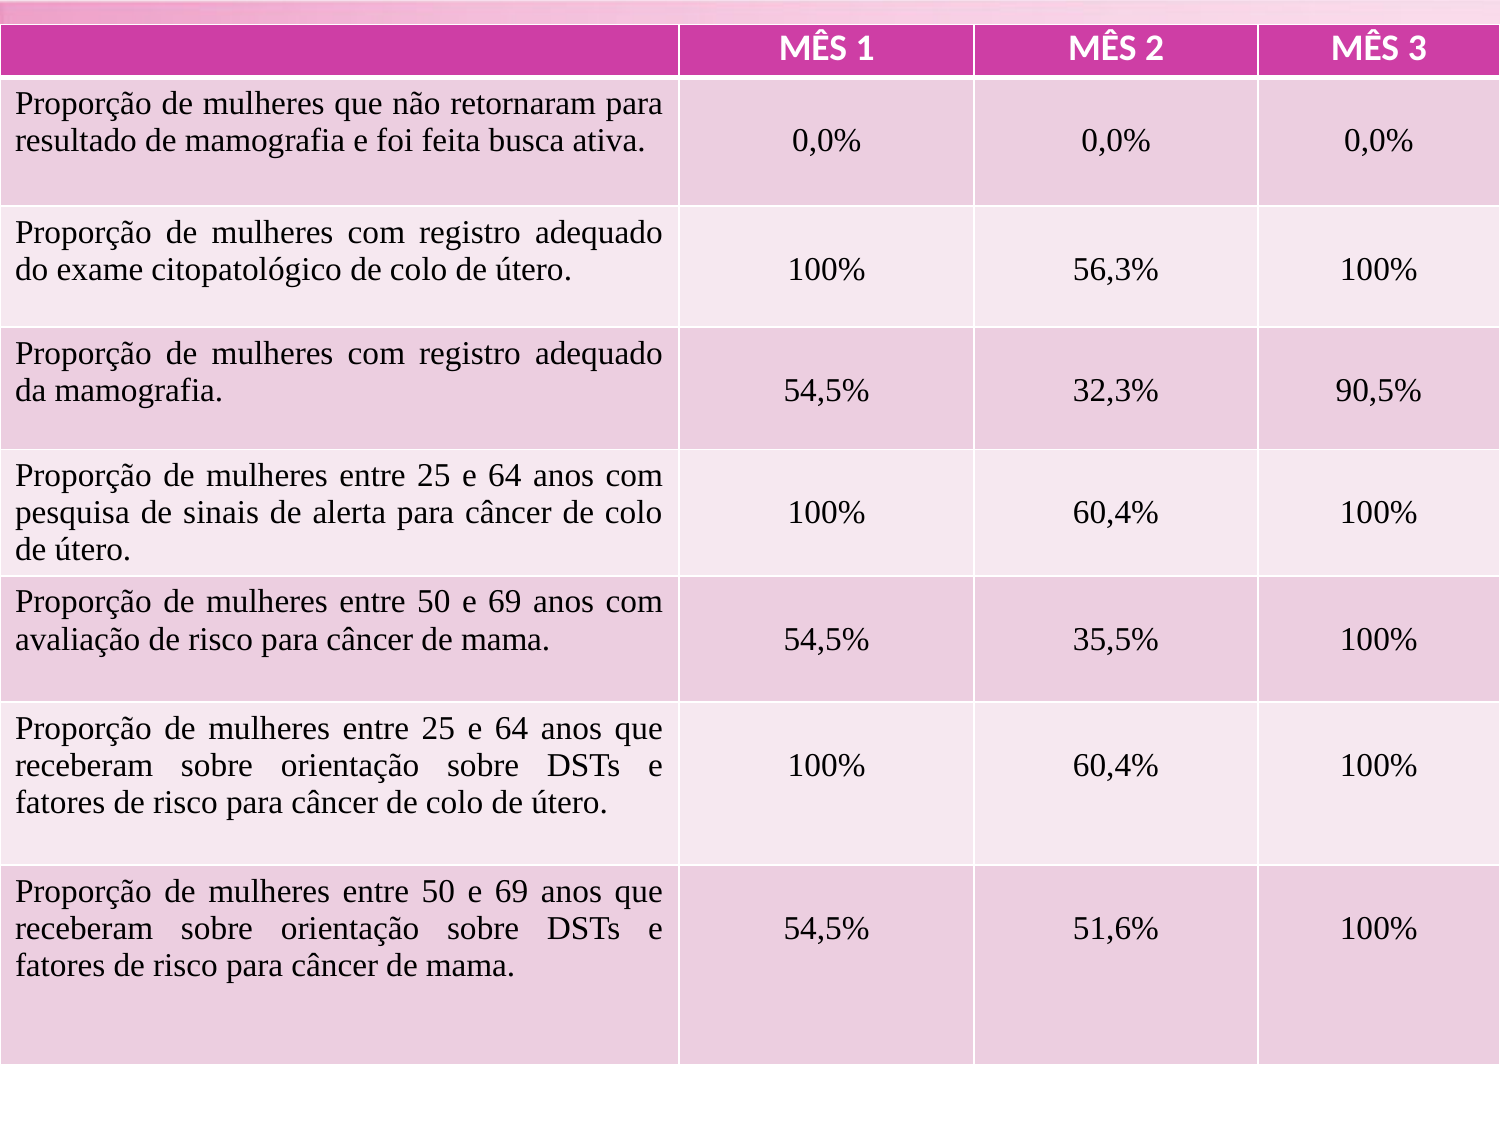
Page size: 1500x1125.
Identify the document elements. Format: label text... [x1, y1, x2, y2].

table_cell 100% [1259, 577, 1499, 701]
table_header MÊS 3 [1259, 25, 1499, 75]
table_cell Proporção de mulheres entre 25 e 64 anos que receberam sobre orientação sobre DSTs e fatores de risco para câncer de colo de útero. [1, 703, 678, 864]
table_cell Proporção de mulheres que não retornaram para resultado de mamografia e foi feita busca ativa. [1, 80, 678, 205]
table_cell Proporção de mulheres entre 50 e 69 anos que receberam sobre orientação sobre DSTs e fatores de risco para câncer de mama. [1, 866, 678, 1064]
table_cell 100% [1259, 450, 1499, 575]
table_cell 100% [1259, 207, 1499, 326]
table_cell 100% [680, 450, 973, 575]
table_cell 0,0% [680, 80, 973, 205]
table_header MÊS 1 [680, 25, 973, 75]
picture [0, 1066, 1500, 1125]
table_cell 90,5% [1259, 328, 1499, 449]
table_cell 35,5% [975, 577, 1257, 701]
table_cell Proporção de mulheres entre 25 e 64 anos com pesquisa de sinais de alerta para câncer de colo de útero. [1, 450, 678, 575]
table_cell 100% [1259, 866, 1499, 1064]
table_cell Proporção de mulheres entre 50 e 69 anos com avaliação de risco para câncer de mama. [1, 577, 678, 701]
table_cell 0,0% [975, 80, 1257, 205]
table_cell 56,3% [975, 207, 1257, 326]
table_cell Proporção de mulheres com registro adequado do exame citopatológico de colo de útero. [1, 207, 678, 326]
table_header [1, 25, 678, 75]
table_cell 51,6% [975, 866, 1257, 1064]
table_cell 0,0% [1259, 80, 1499, 205]
table_cell 60,4% [975, 703, 1257, 864]
table_cell 54,5% [680, 328, 973, 449]
table_header MÊS 2 [975, 25, 1257, 75]
table_cell 100% [680, 207, 973, 326]
table_cell 100% [680, 703, 973, 864]
table_cell 54,5% [680, 866, 973, 1064]
table_cell 100% [1259, 703, 1499, 864]
table_cell 60,4% [975, 450, 1257, 575]
table_cell 32,3% [975, 328, 1257, 449]
table_cell 54,5% [680, 577, 973, 701]
picture [0, 0, 1500, 24]
table_cell Proporção de mulheres com registro adequado da mamografia. [1, 328, 678, 449]
